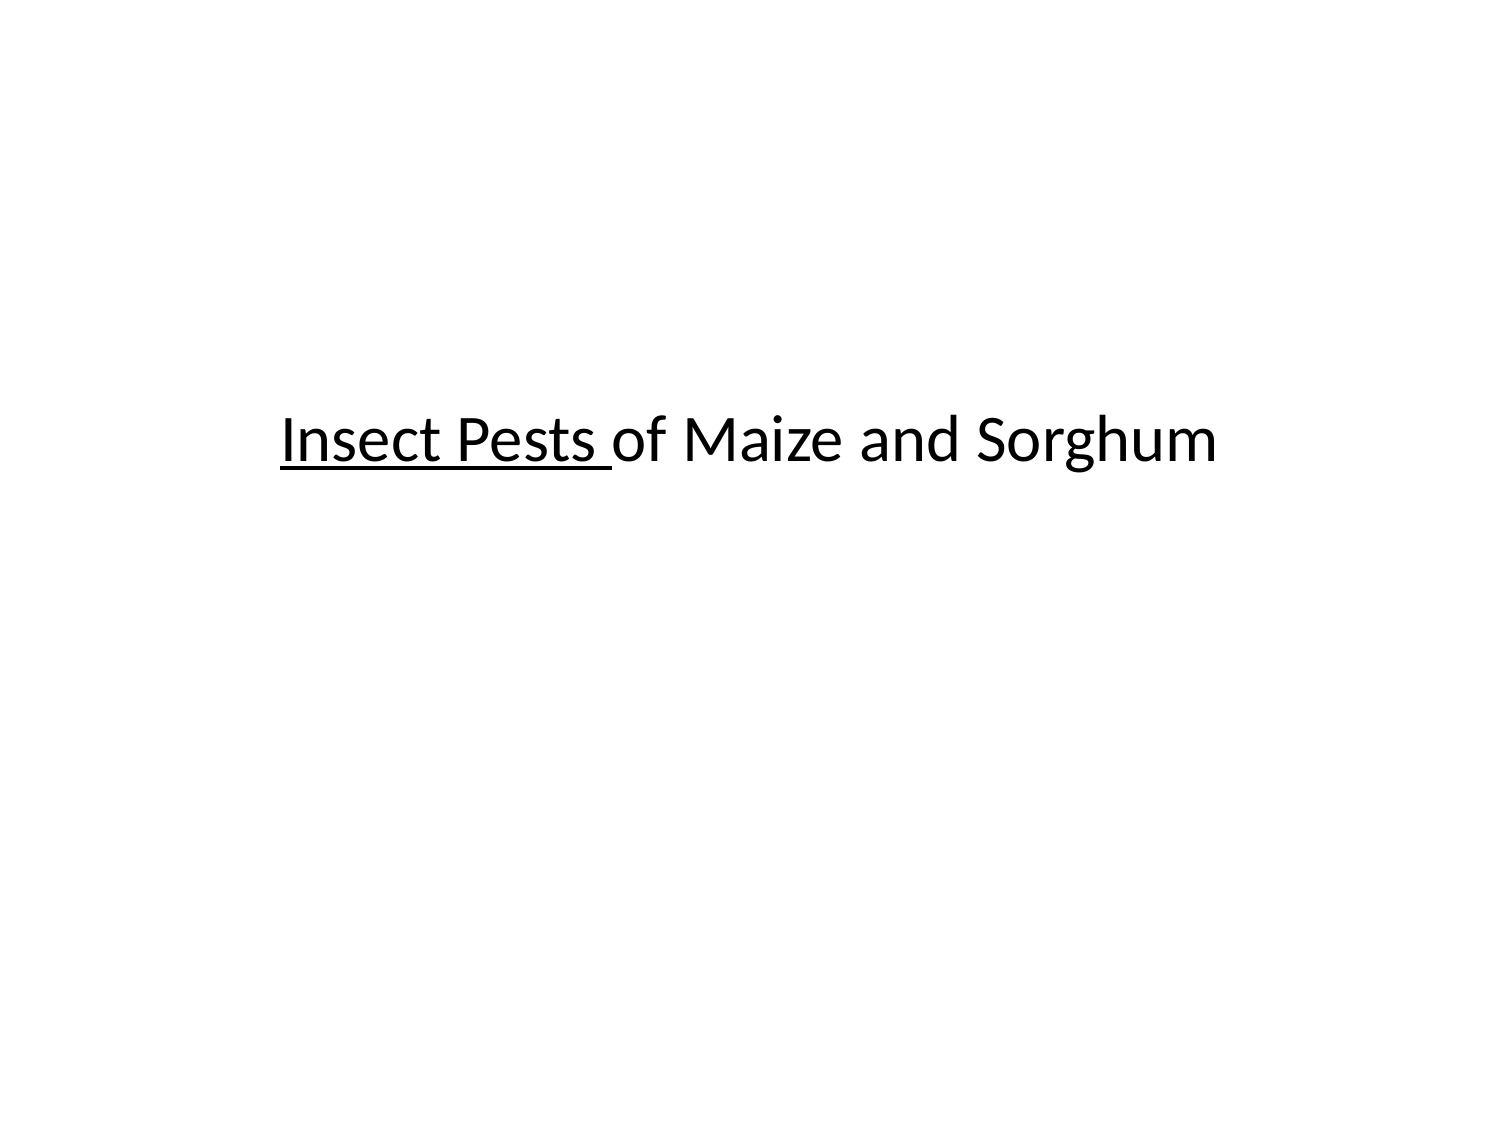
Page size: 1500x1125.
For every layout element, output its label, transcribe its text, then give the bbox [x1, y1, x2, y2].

text_box Insect Pests of Maize and Sorghum [265, 387, 1235, 483]
